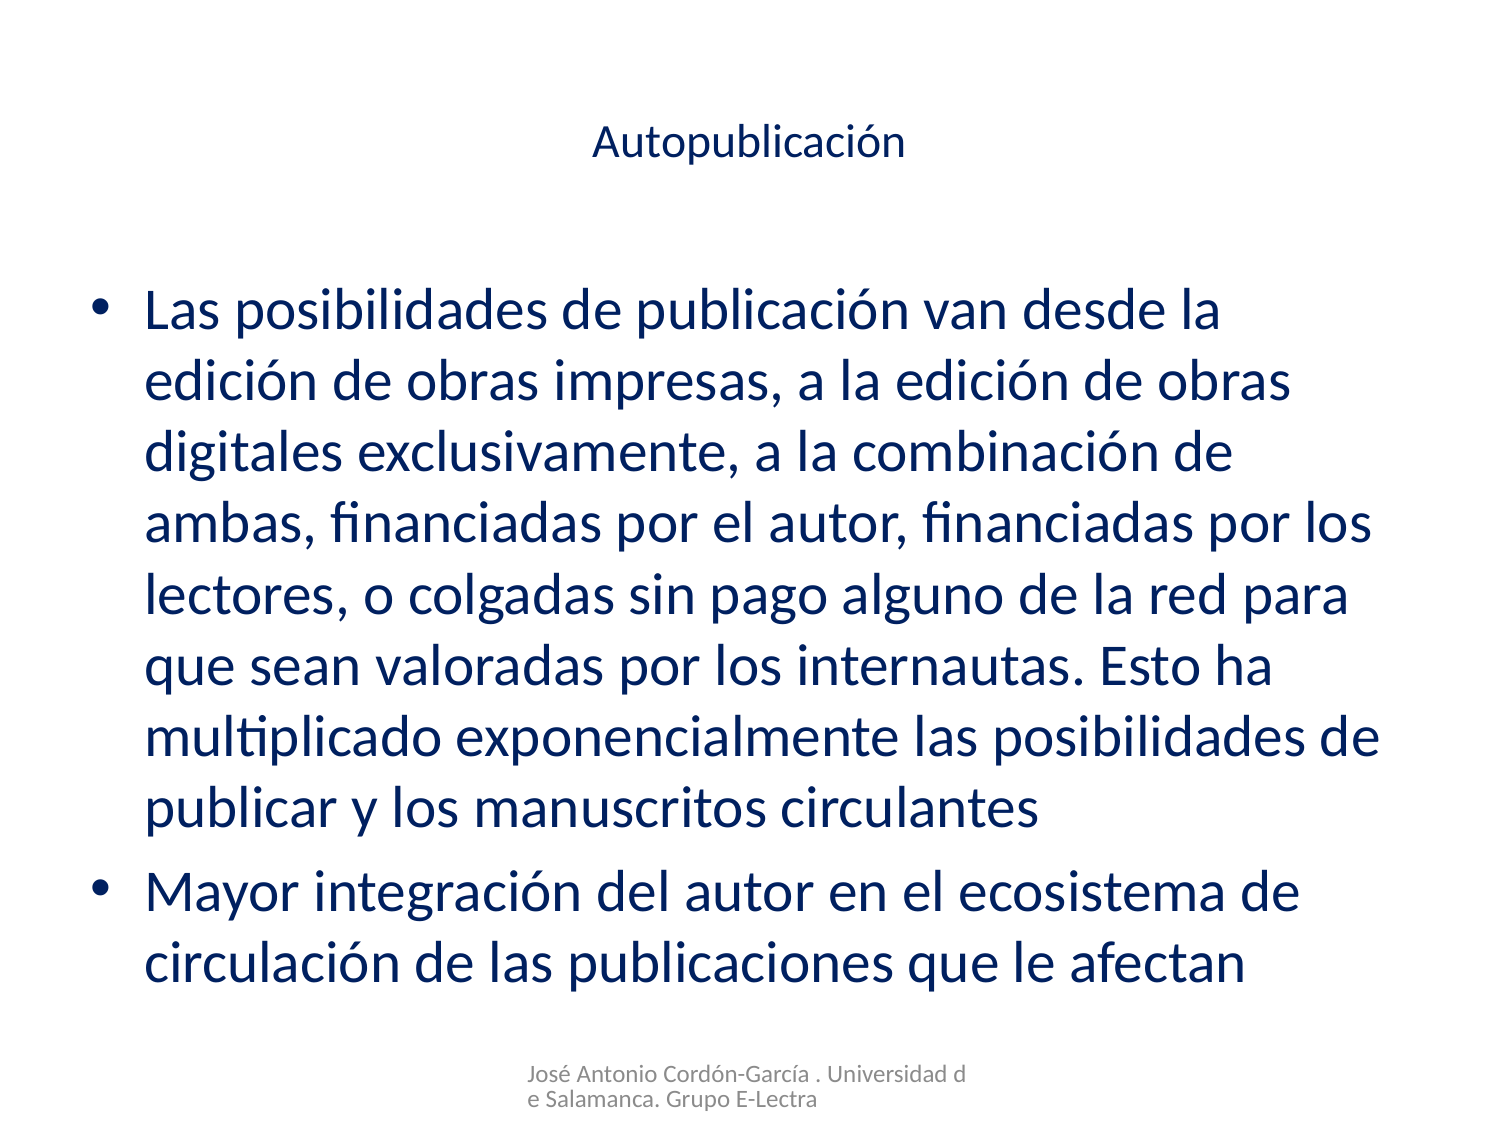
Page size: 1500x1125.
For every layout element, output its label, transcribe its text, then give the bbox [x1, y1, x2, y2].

title Autopublicación [75, 45, 1425, 233]
list Las posibilidades de publicación van desde la edición de obras impresas, a la edición de obras digitales exclusivamente, a la combinación de ambas, financiadas por el autor, financiadas por los lectores, o colgadas sin pago alguno de la red para que sean valoradas por los internautas. Esto ha multiplicado exponencialmente las posibilidades de publicar y los manuscritos circulantes Mayor integración del autor en el ecosistema de circulación de las publicaciones que le afectan [75, 262, 1425, 1005]
footer José Antonio Cordón-García . Universidad de Salamanca. Grupo E-Lectra [512, 1042, 988, 1103]
